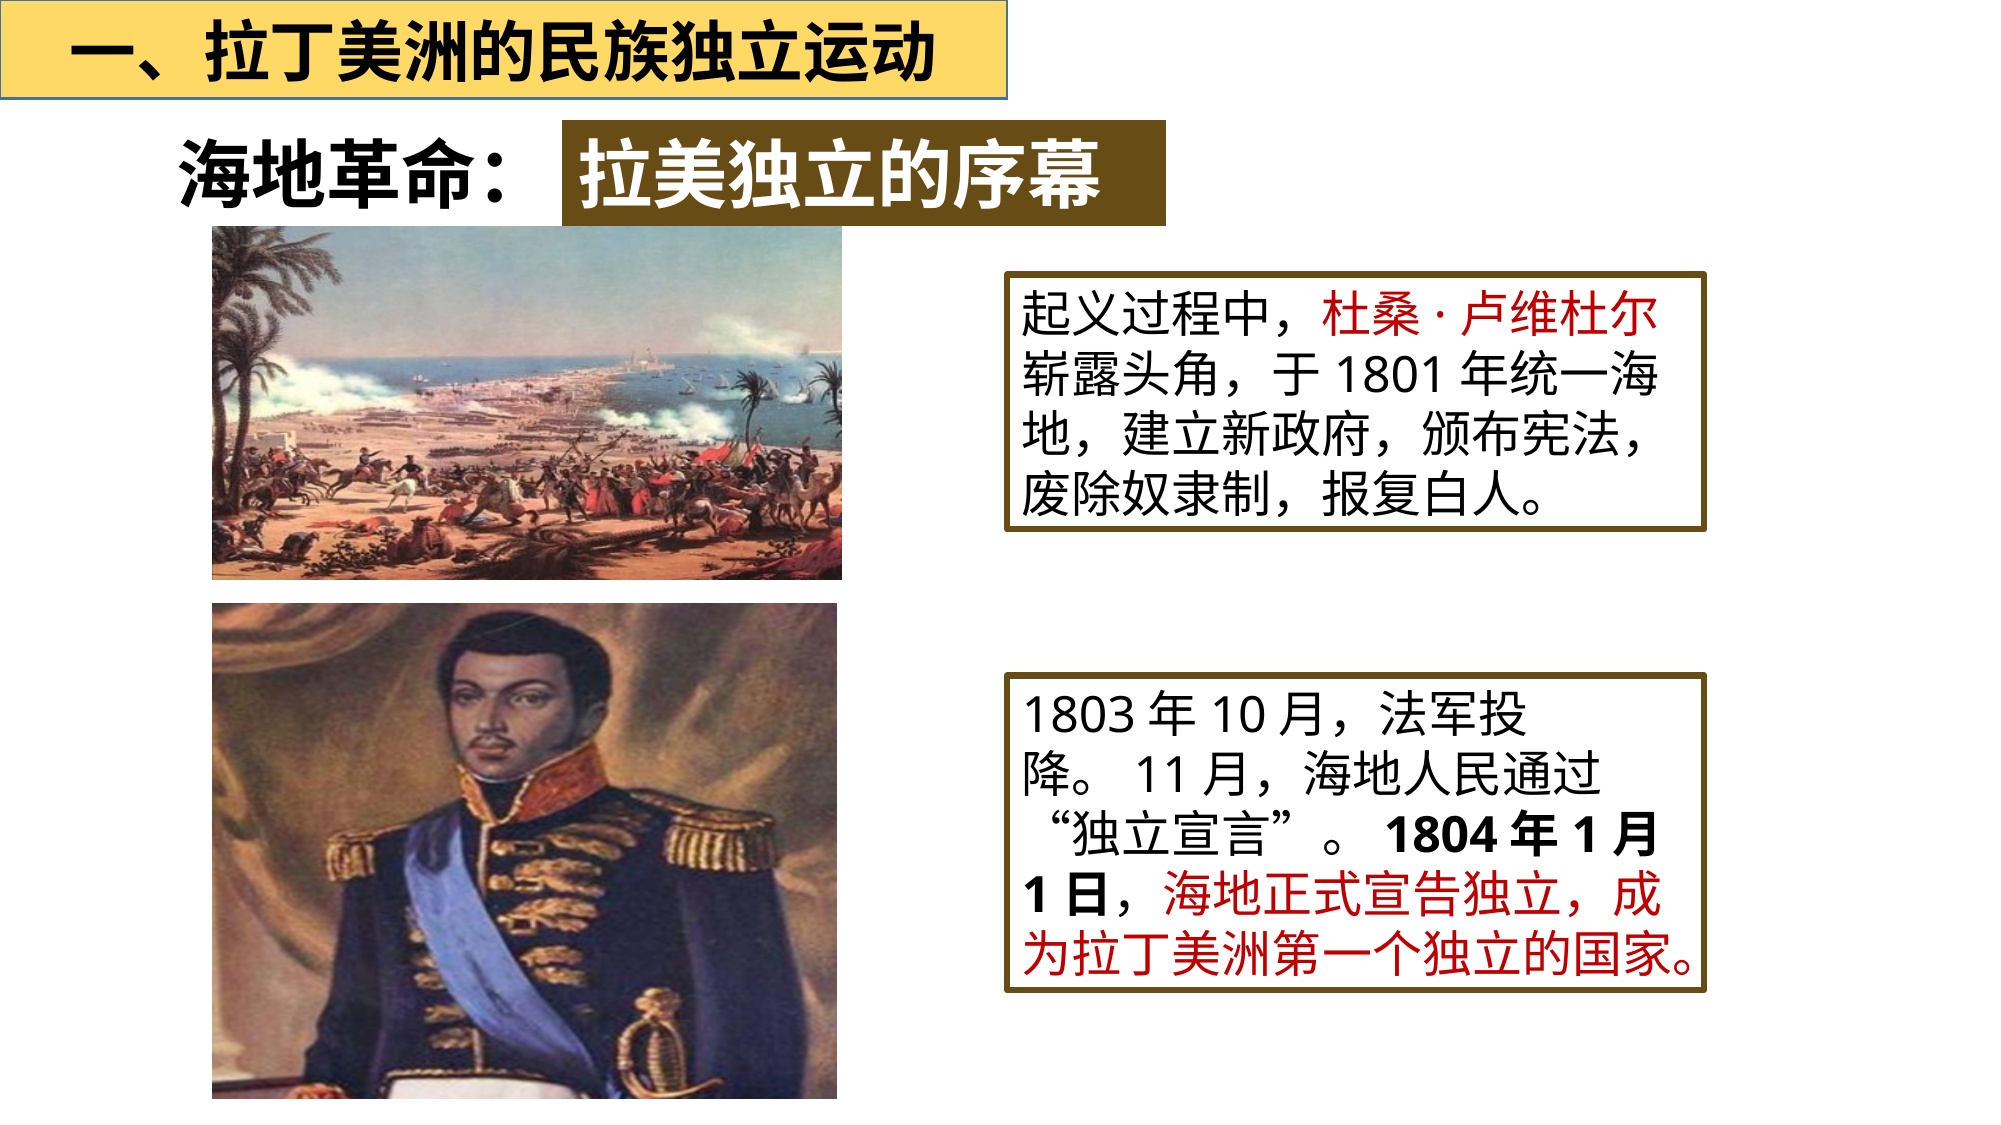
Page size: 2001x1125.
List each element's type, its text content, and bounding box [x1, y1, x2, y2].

text_box 1803年10月，法军投降。11月，海地人民通过“独立宣言”。1804年1月1日，海地正式宣告独立，成为拉丁美洲第一个独立的国家。 [1007, 675, 1705, 991]
text_box 拉美独立的序幕 [562, 120, 1166, 226]
text_box 海地革命： [161, 120, 528, 226]
text_box 起义过程中，杜桑·卢维杜尔崭露头角，于1801年统一海地，建立新政府，颁布宪法，废除奴隶制，报复白人。 [1007, 274, 1705, 530]
picture [212, 226, 842, 581]
text_box 一、拉丁美洲的民族独立运动 [0, 0, 1008, 100]
picture [212, 603, 837, 1099]
